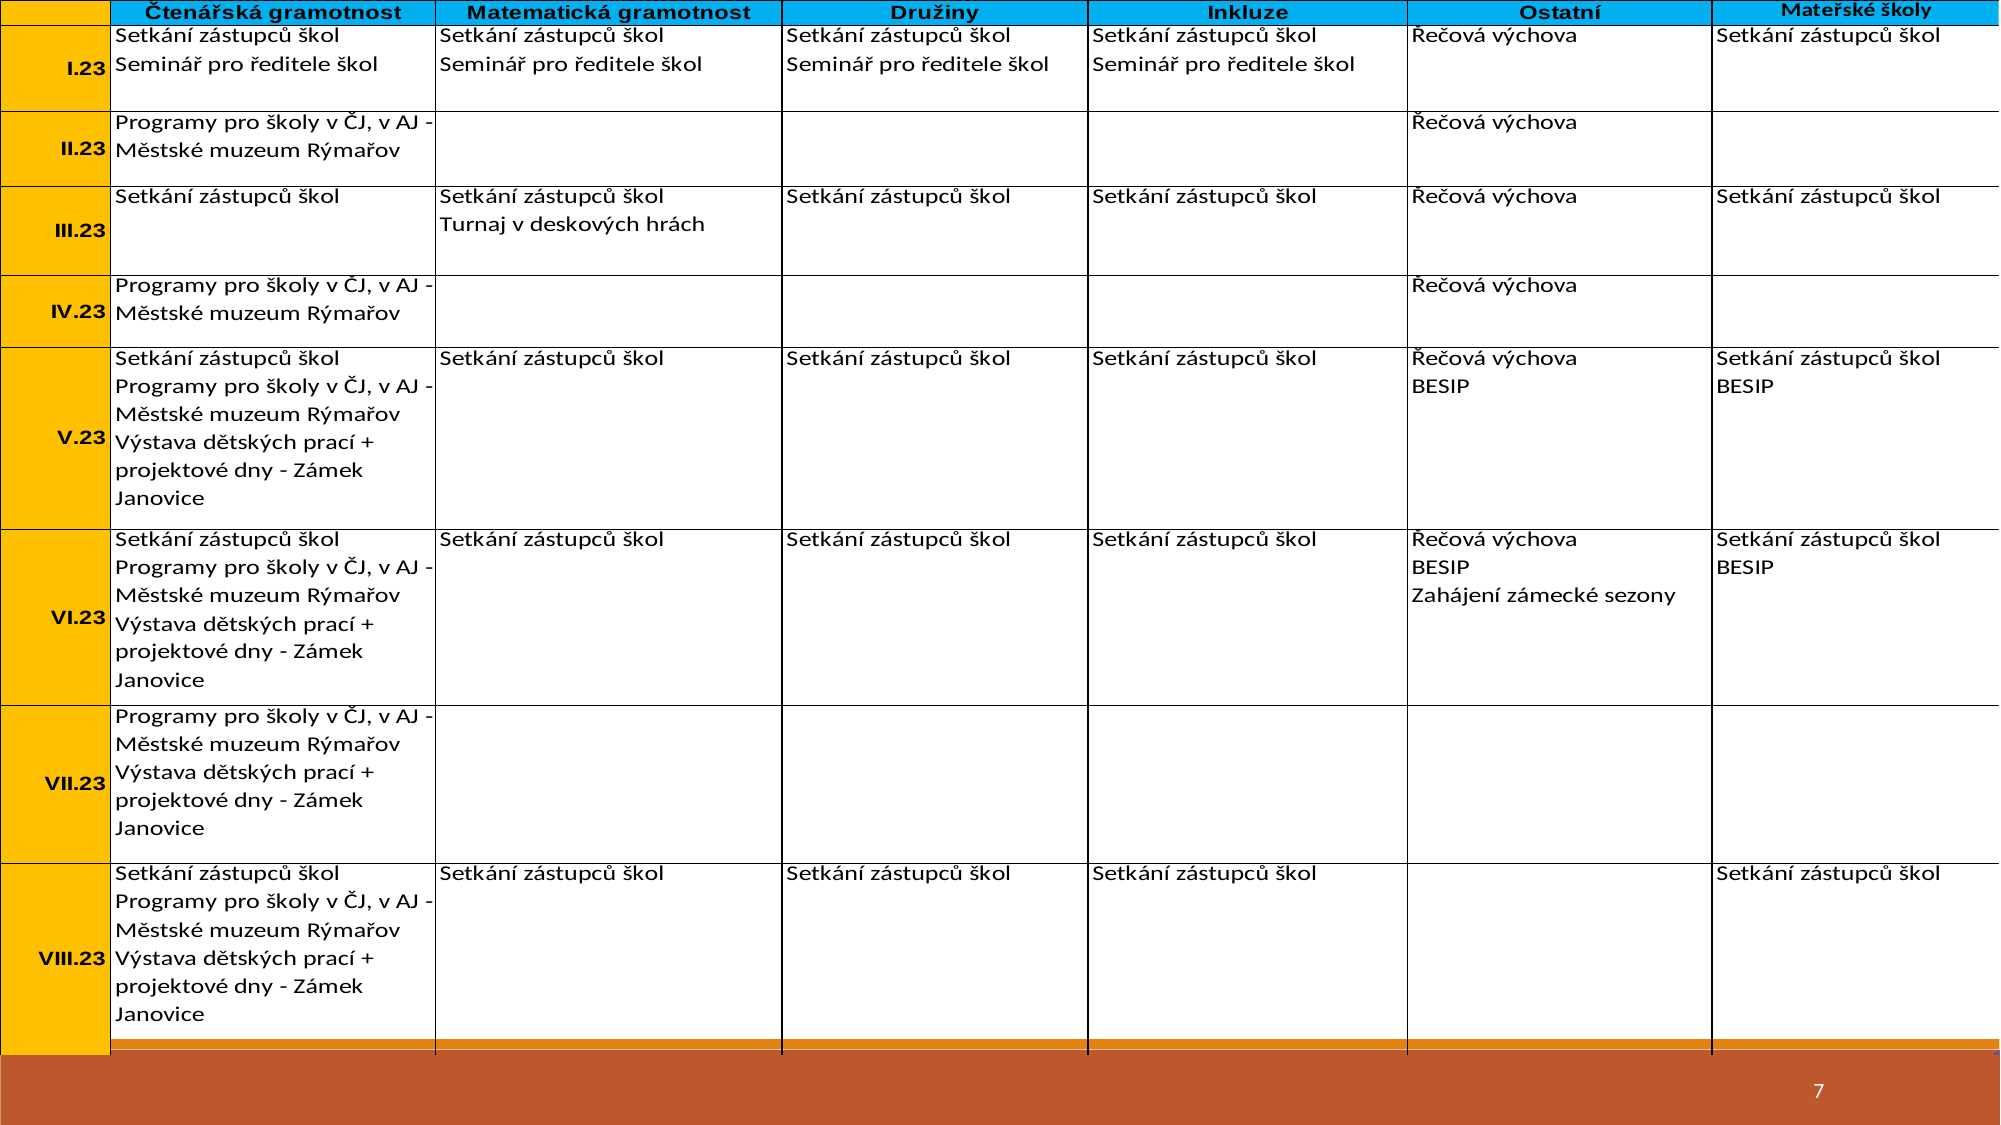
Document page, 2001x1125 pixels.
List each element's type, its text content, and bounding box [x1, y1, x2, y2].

slide_number 7 [1624, 1066, 1840, 1120]
picture [0, 0, 2000, 1057]
